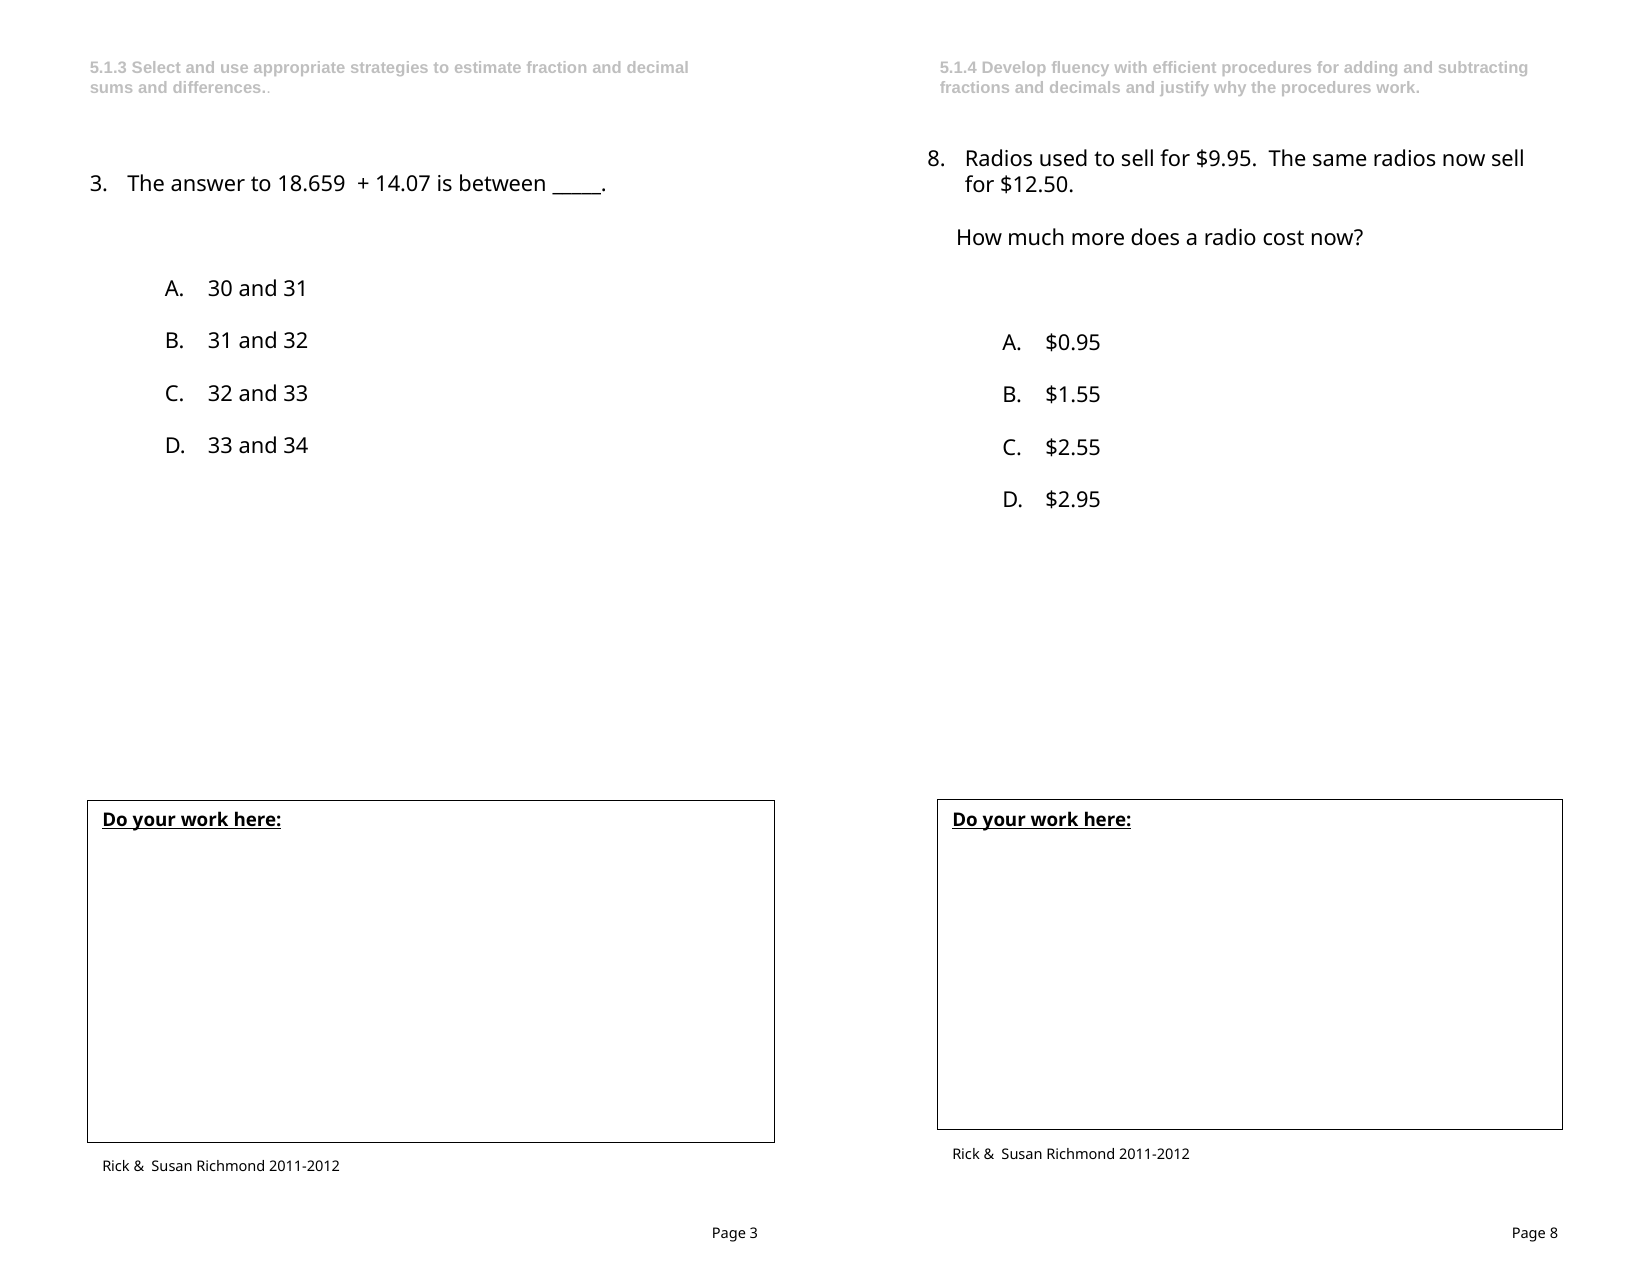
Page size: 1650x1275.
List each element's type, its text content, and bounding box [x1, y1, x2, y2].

text_box Page 8 [1449, 1216, 1573, 1264]
text_box Do your work here: [87, 800, 775, 1143]
text_box The answer to 18.659 + 14.07 is between _____. 30 and 31 31 and 32 32 and 33 33 and 34 [75, 162, 788, 492]
text_box 5.1.3 Select and use appropriate strategies to estimate fraction and decimal sums and differences.. [74, 49, 750, 105]
text_box Page 3 [650, 1216, 773, 1262]
text_box 5.1.4 Develop fluency with efficient procedures for adding and subtracting fractions and decimals and justify why the procedures work. [924, 49, 1574, 105]
text_box Radios used to sell for $9.95. The same radios now sell for $12.50. How much more does a radio cost now? $0.95 $1.55 $2.55 $2.95 [912, 137, 1575, 625]
text_box Do your work here: [937, 799, 1563, 1130]
text_box Rick & Susan Richmond 2011-2012 [87, 1149, 713, 1183]
text_box Rick & Susan Richmond 2011-2012 [937, 1137, 1550, 1170]
